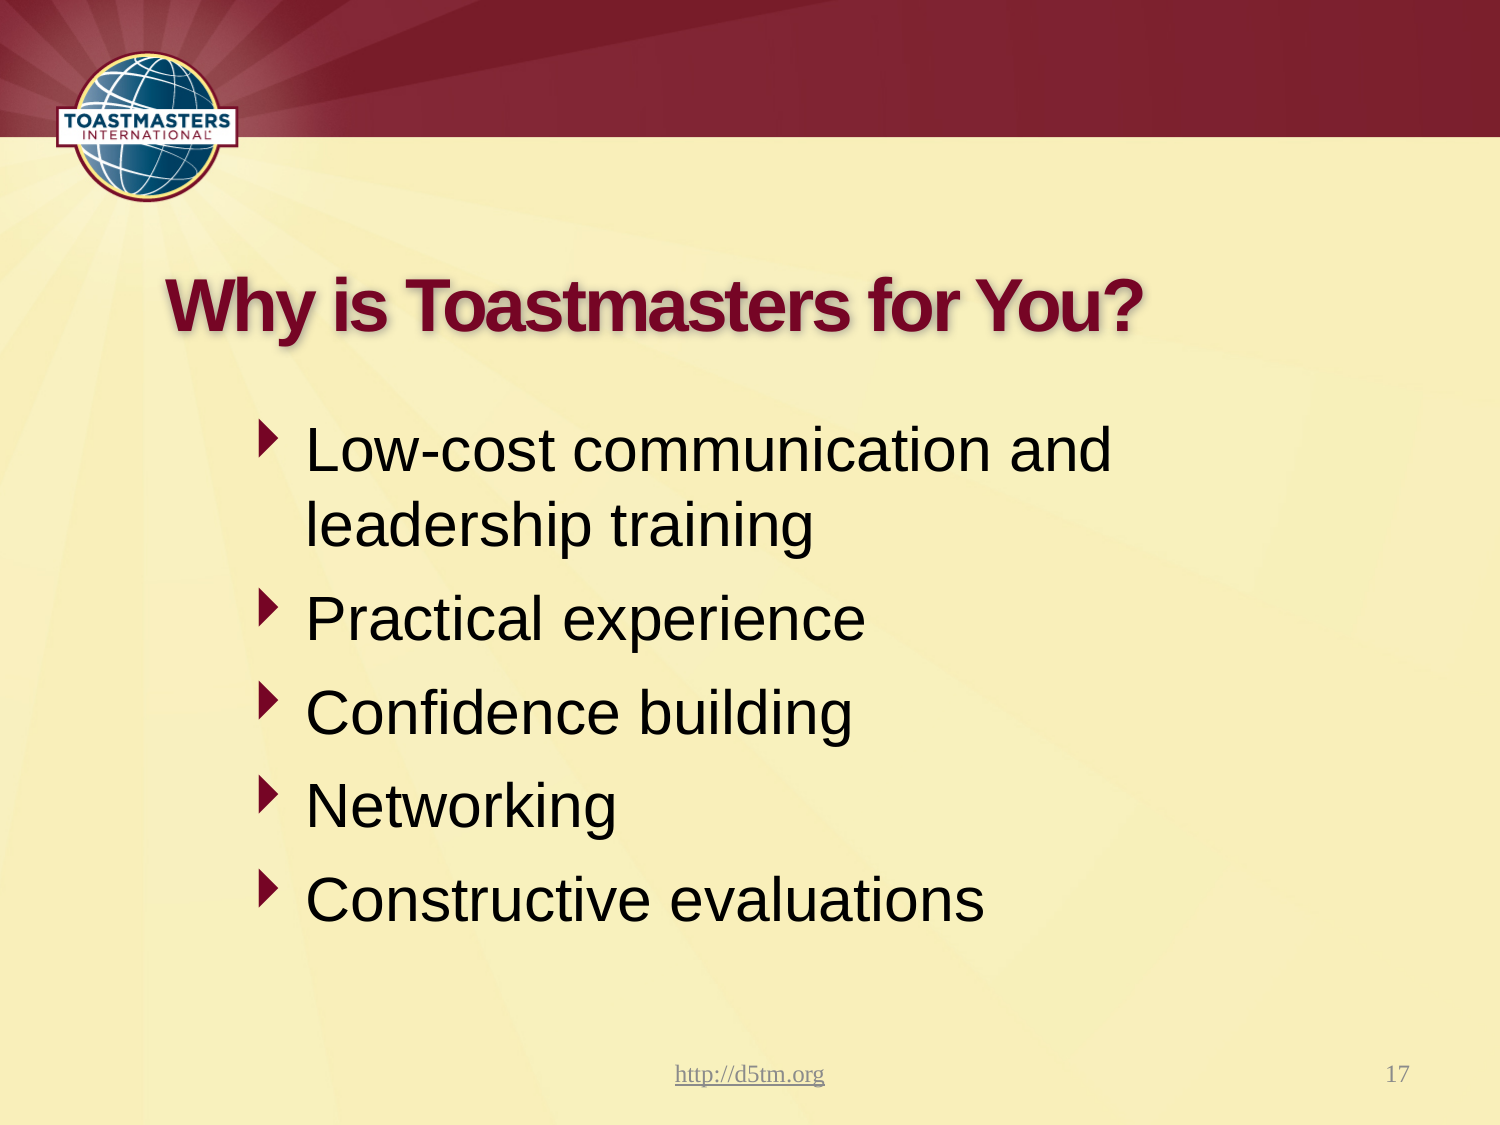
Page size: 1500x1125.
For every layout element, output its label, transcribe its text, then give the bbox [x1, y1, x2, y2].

picture [0, 0, 1500, 1125]
footer http://d5tm.org [512, 1042, 988, 1103]
title Why is Toastmasters for You? [149, 262, 1226, 463]
list Low-cost communication and leadership training Practical experience Confidence building Networking Constructive evaluations [224, 401, 1338, 976]
slide_number 17 [1074, 1042, 1425, 1103]
